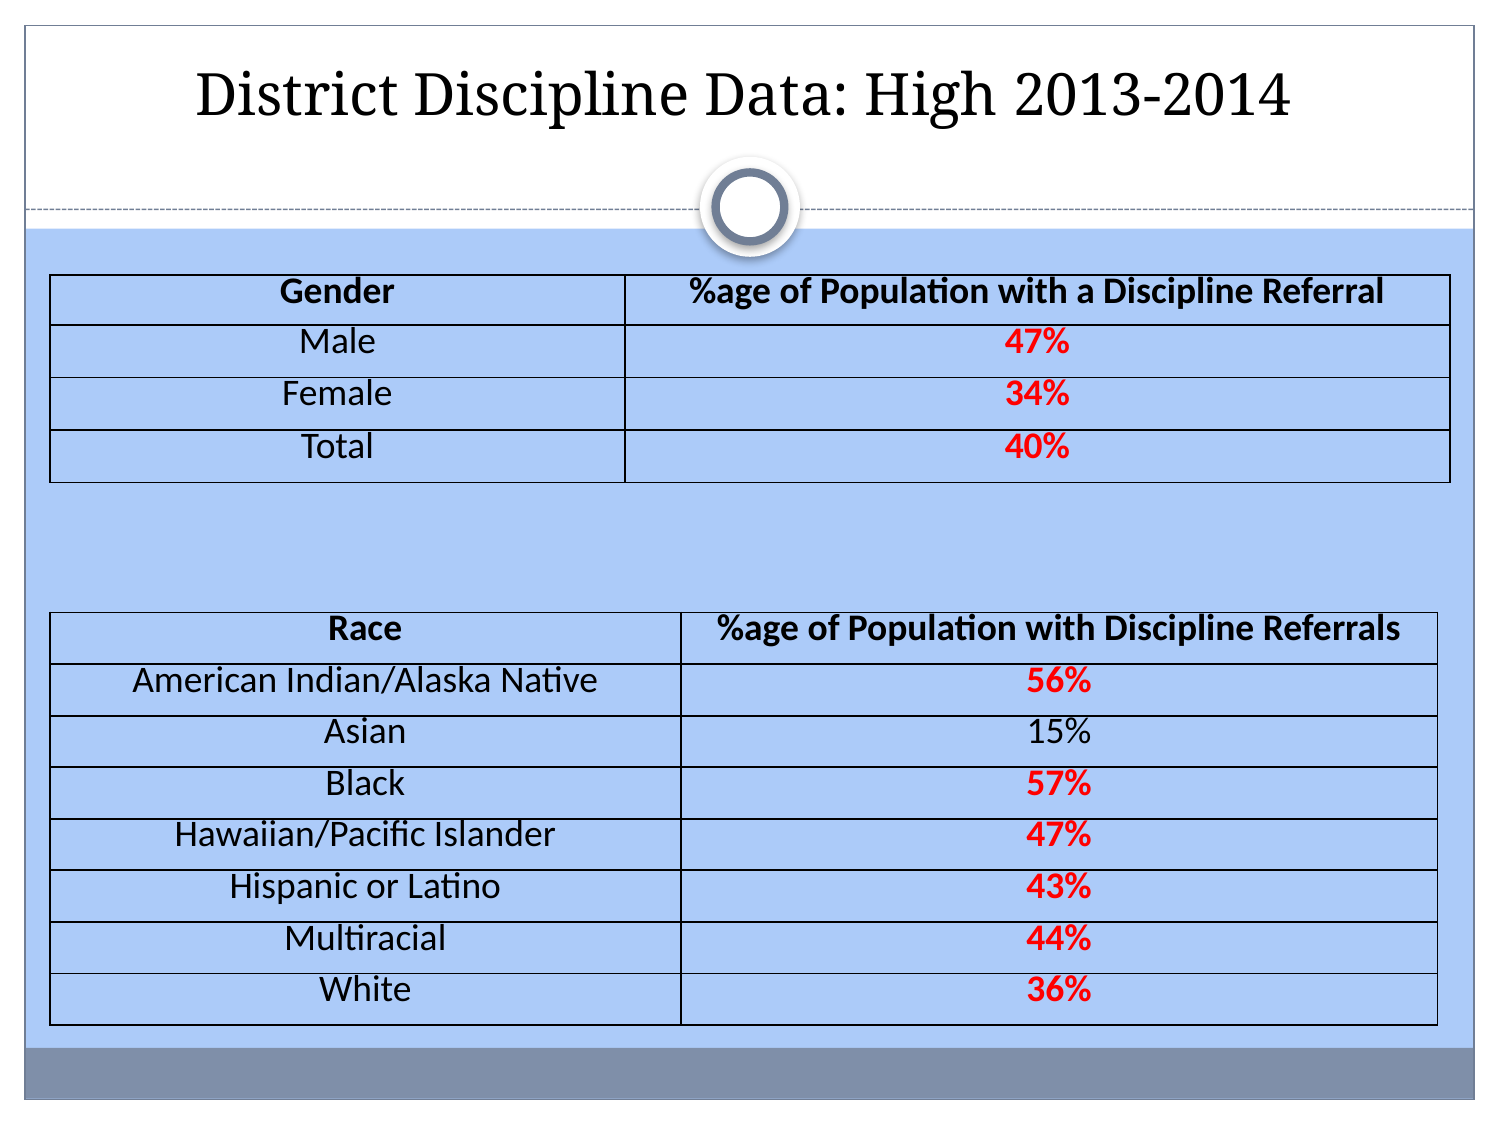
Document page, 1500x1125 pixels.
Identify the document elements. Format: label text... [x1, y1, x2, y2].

table_cell 43% [682, 871, 1437, 921]
table_header Race [51, 613, 680, 663]
table_cell 47% [682, 820, 1437, 869]
table_cell 57% [682, 768, 1437, 818]
table_cell 47% [626, 326, 1449, 377]
table_cell Male [51, 326, 624, 377]
table_cell Hawaiian/Pacific Islander [51, 820, 680, 869]
table_cell 44% [682, 923, 1437, 973]
table_cell Multiracial [51, 923, 680, 973]
table_cell 34% [626, 378, 1449, 429]
table_cell Total [51, 431, 624, 482]
table_cell Hispanic or Latino [51, 871, 680, 921]
table_cell Black [51, 768, 680, 818]
table_cell Asian [51, 717, 680, 766]
table_cell 56% [682, 665, 1437, 715]
table_header %age of Population with a Discipline Referral [626, 276, 1449, 324]
table_cell White [51, 974, 680, 1024]
table_cell Female [51, 378, 624, 429]
table_header Gender [51, 276, 624, 324]
table_cell 36% [682, 974, 1437, 1024]
table_cell American Indian/Alaska Native [51, 665, 680, 715]
text_box District Discipline Data: High 2013-2014 [87, 50, 1400, 135]
table_header %age of Population with Discipline Referrals [682, 613, 1437, 663]
table_cell 15% [682, 717, 1437, 766]
table_cell 40% [626, 431, 1449, 482]
